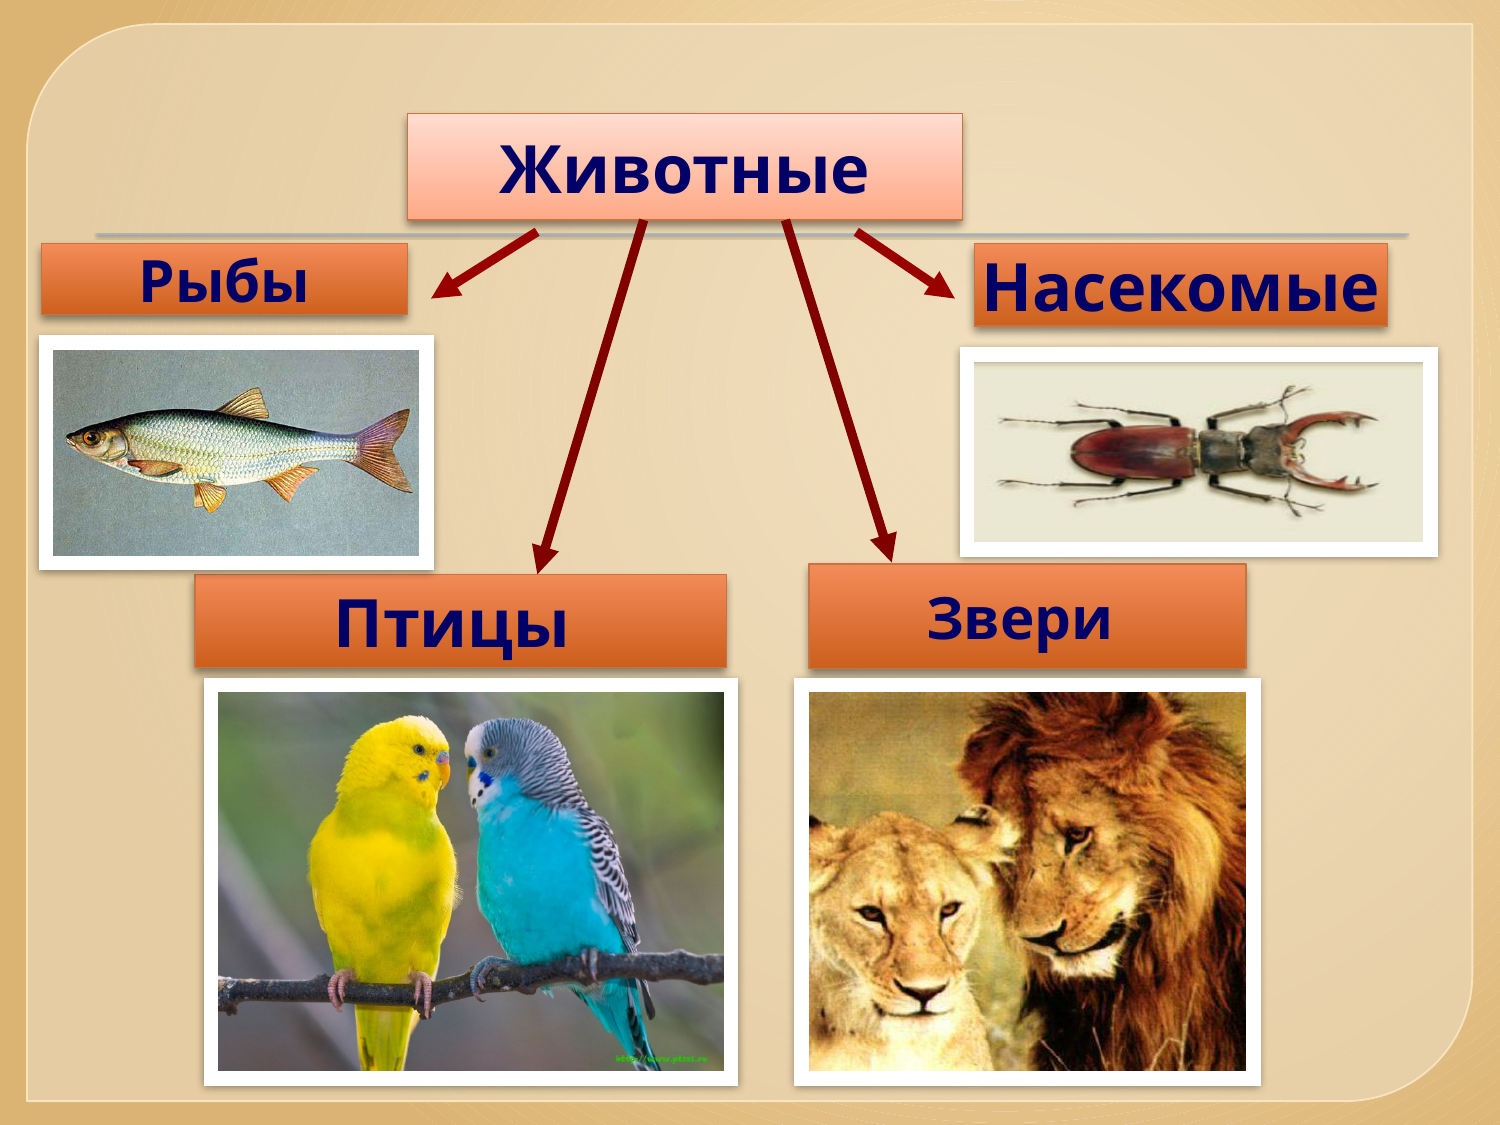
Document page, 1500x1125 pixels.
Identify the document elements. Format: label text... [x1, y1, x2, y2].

text_box Животные [407, 113, 963, 221]
text_box [431, 231, 538, 299]
picture [808, 692, 1247, 1072]
text_box [534, 219, 644, 575]
text_box Насекомые [974, 243, 1388, 327]
text_box Рыбы [41, 243, 408, 315]
text_box Птицы [194, 574, 727, 668]
picture [52, 349, 420, 556]
text_box Звери [808, 563, 1247, 669]
text_box [856, 231, 955, 299]
picture [974, 361, 1424, 543]
text_box [785, 219, 894, 563]
picture [218, 692, 724, 1072]
